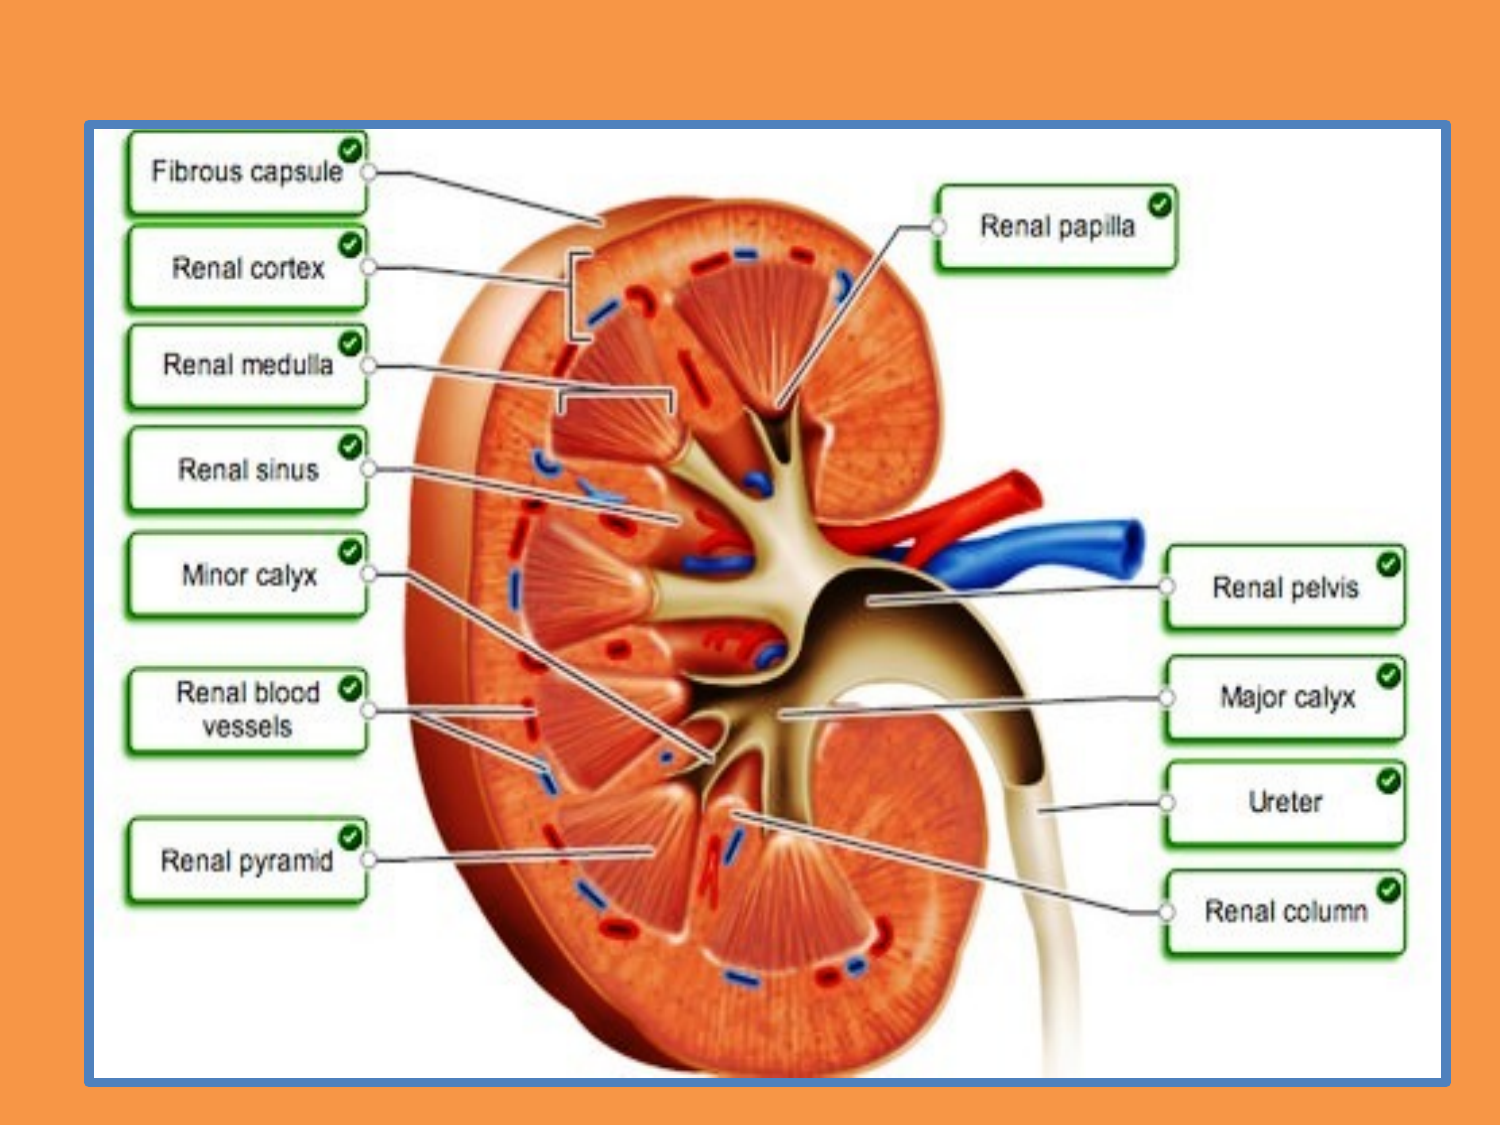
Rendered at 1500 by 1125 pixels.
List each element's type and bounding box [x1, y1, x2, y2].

list [93, 128, 1442, 1079]
